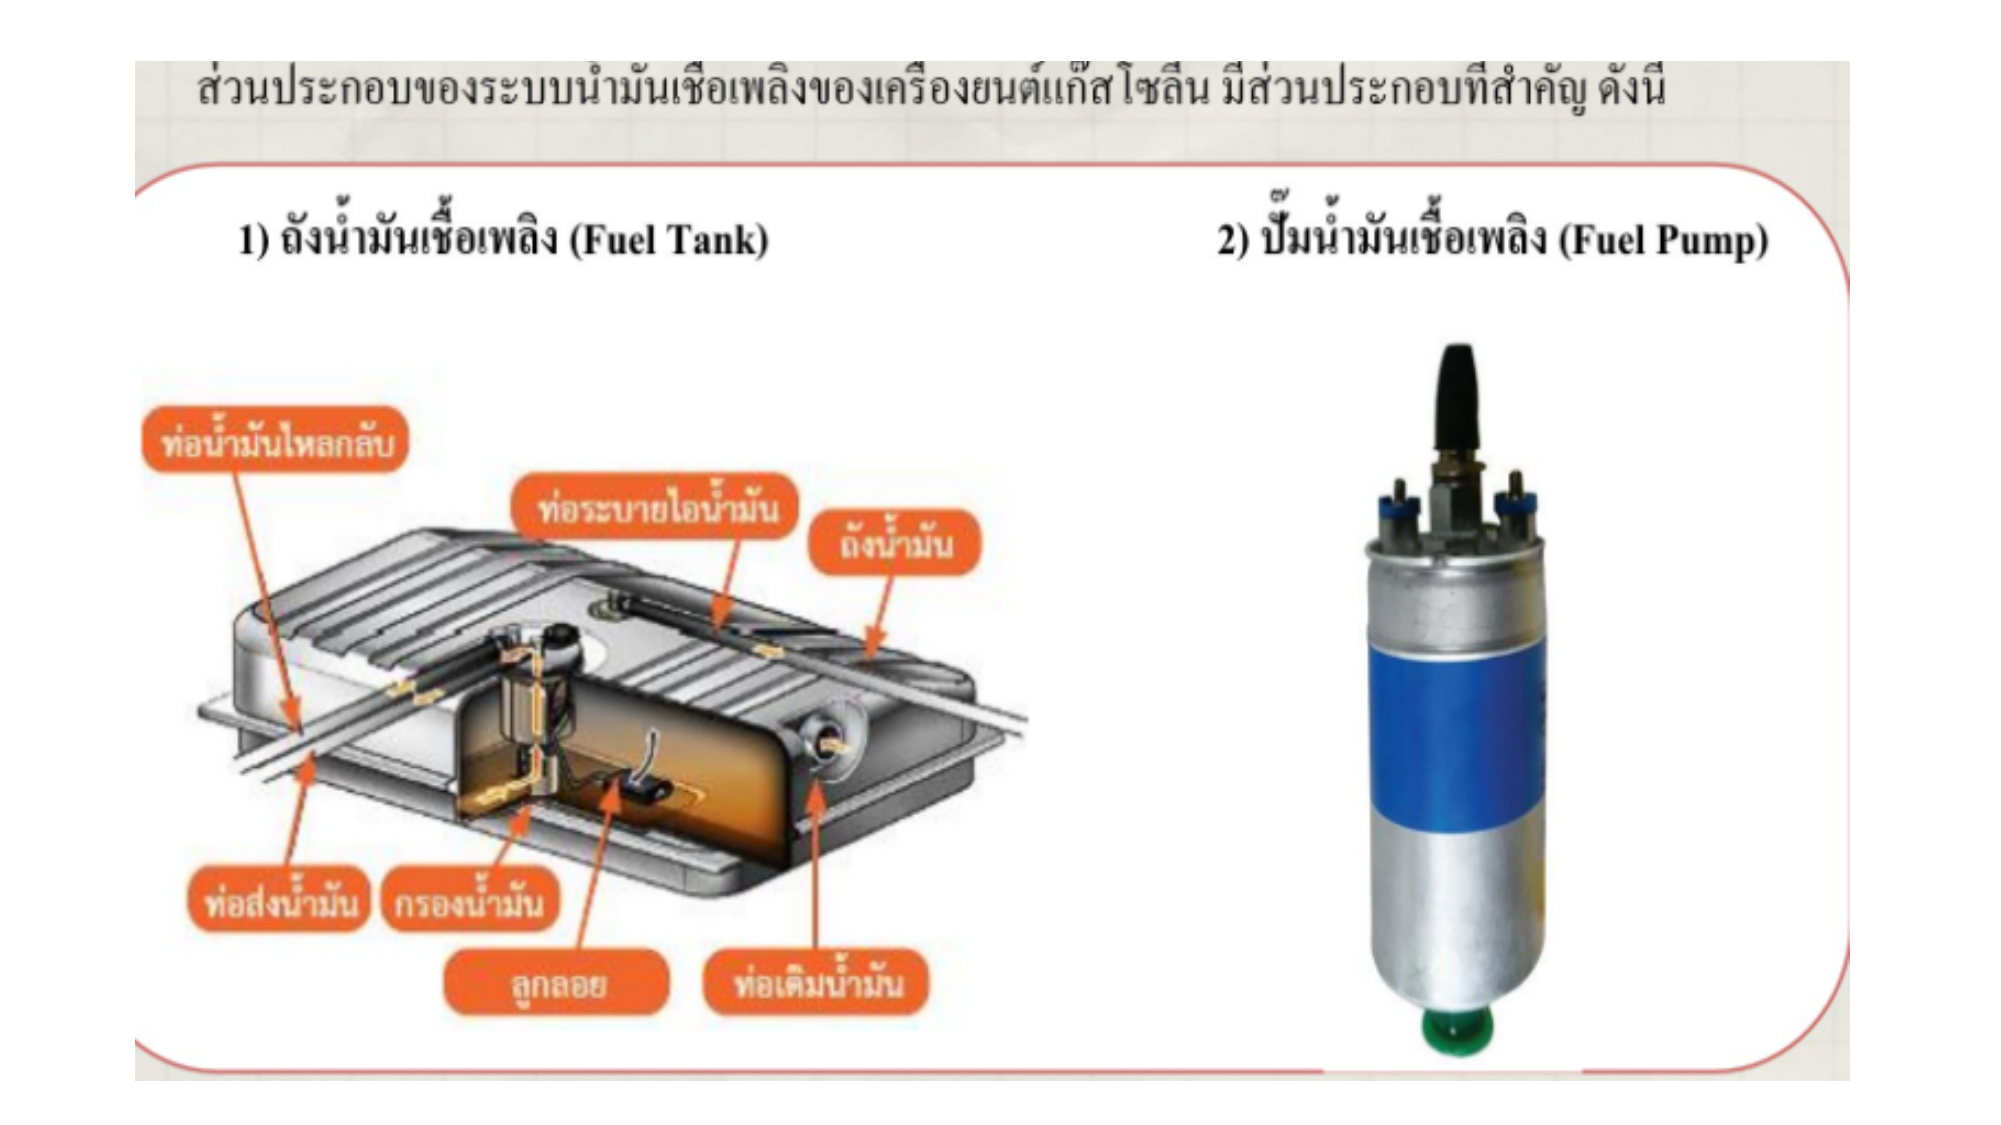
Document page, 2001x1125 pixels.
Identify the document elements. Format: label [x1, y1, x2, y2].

list [135, 61, 1850, 1081]
